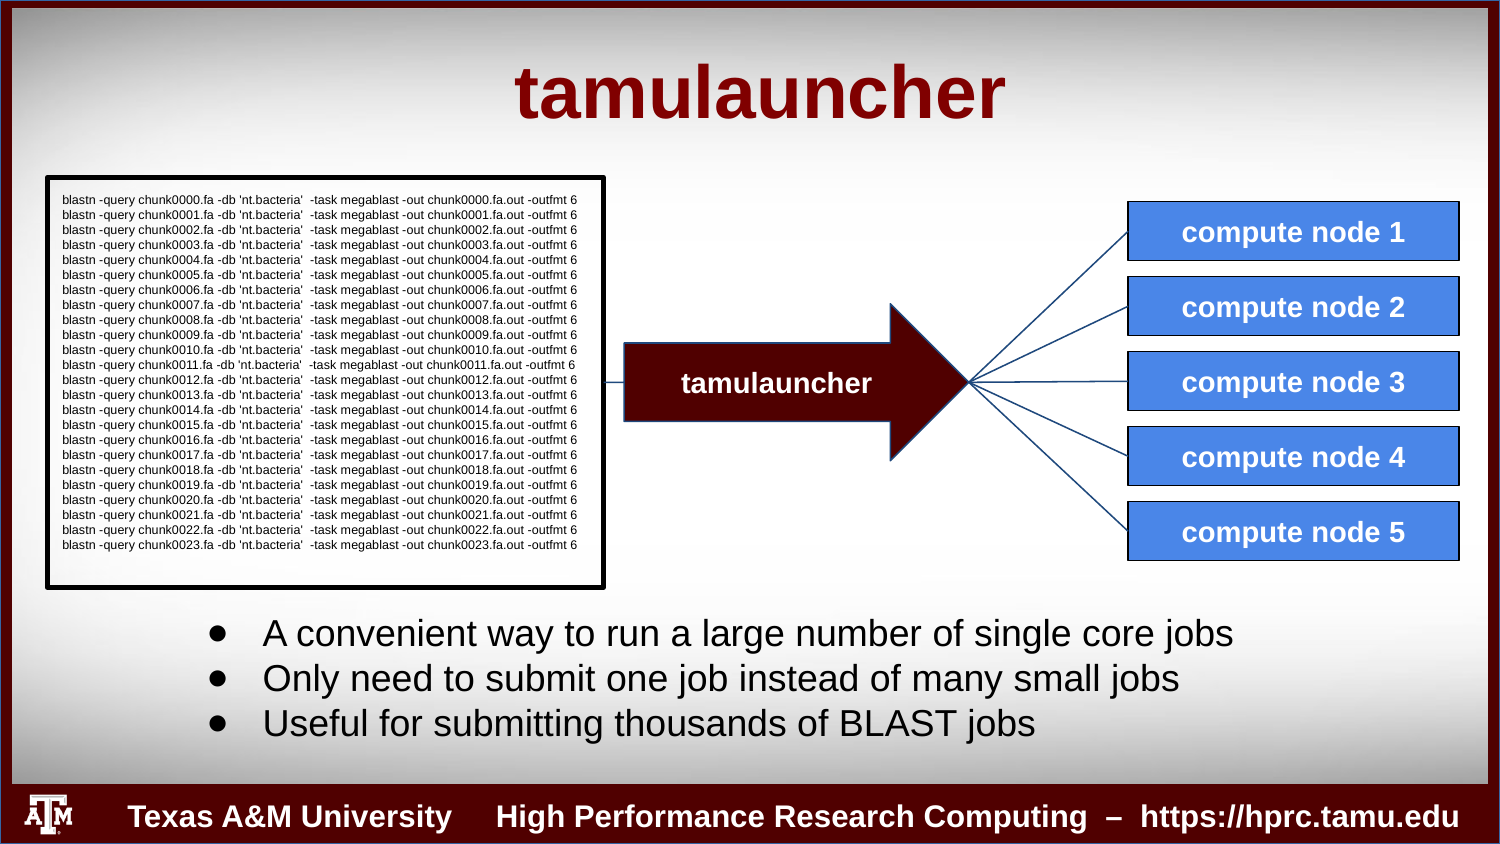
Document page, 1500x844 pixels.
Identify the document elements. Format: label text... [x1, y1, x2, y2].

text_box A convenient way to run a large number of single core jobs Only need to submit one job instead of many small jobs Useful for submitting thousands of BLAST jobs [172, 593, 1287, 770]
title tamulauncher [60, 18, 1461, 160]
text_box compute node 5 [1128, 501, 1459, 561]
text_box blastn -query chunk0000.fa -db 'nt.bacteria' -task megablast -out chunk0000.fa.out -outfmt 6 blastn -query chunk0001.fa -db 'nt.bacteria' -task megablast -out chunk0001.fa.out -outfmt 6 blastn -query chunk0002.fa -db 'nt.bacteria' -task megablast -out chunk0002.fa.out -outfmt 6 blastn -query chunk0003.fa -db 'nt.bacteria' -task megablast -out chunk0003.fa.out -outfmt 6 blastn -query chunk0004.fa -db 'nt.bacteria' -task megablast -out chunk0004.fa.out -outfmt 6 blastn -query chunk0005.fa -db 'nt.bacteria' -task megablast -out chunk0005.fa.out -outfmt 6 blastn -query chunk0006.fa -db 'nt.bacteria' -task megablast -out chunk0006.fa.out -outfmt 6 blastn -query chunk0007.fa -db 'nt.bacteria' -task megablast -out chunk0007.fa.out -outfmt 6 blastn -query chunk0008.fa -db 'nt.bacteria' -task megablast -out chunk0008.fa.out -outfmt 6 blastn -query chunk0009.fa -db 'nt.bacteria' -task megablast -out chunk0009.fa.out -outfmt 6 blastn -query chunk0010.fa -db 'nt.bacteria' -task megablast -out chunk0010.fa.out -outfmt 6 blastn -query chunk0011.fa -db 'nt.bacteria' -task megablast -out chunk0011.fa.out -outfmt 6 blastn -query chunk0012.fa -db 'nt.bacteria' -task megablast -out chunk0012.fa.out -outfmt 6 blastn -query chunk0013.fa -db 'nt.bacteria' -task megablast -out chunk0013.fa.out -outfmt 6 blastn -query chunk0014.fa -db 'nt.bacteria' -task megablast -out chunk0014.fa.out -outfmt 6 blastn -query chunk0015.fa -db 'nt.bacteria' -task megablast -out chunk0015.fa.out -outfmt 6 blastn -query chunk0016.fa -db 'nt.bacteria' -task megablast -out chunk0016.fa.out -outfmt 6 blastn -query chunk0017.fa -db 'nt.bacteria' -task megablast -out chunk0017.fa.out -outfmt 6 blastn -query chunk0018.fa -db 'nt.bacteria' -task megablast -out chunk0018.fa.out -outfmt 6 blastn -query chunk0019.fa -db 'nt.bacteria' -task megablast -out chunk0019.fa.out -outfmt 6 blastn -query chunk0020.fa -db 'nt.bacteria' -task megablast -out chunk0020.fa.out -outfmt 6 blastn -query chunk0021.fa -db 'nt.bacteria' -task megablast -out chunk0021.fa.out -outfmt 6 blastn -query chunk0022.fa -db 'nt.bacteria' -task megablast -out chunk0022.fa.out -outfmt 6 blastn -query chunk0023.fa -db 'nt.bacteria' -task megablast -out chunk0023.fa.out -outfmt 6 [47, 177, 604, 588]
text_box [968, 230, 1129, 305]
text_box compute node 1 [1128, 201, 1459, 261]
text_box compute node 2 [1132, 276, 1459, 336]
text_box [968, 382, 1129, 532]
text_box compute node 4 [1132, 426, 1459, 486]
text_box tamulauncher [624, 303, 962, 461]
picture [0, 8, 1488, 844]
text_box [968, 305, 1129, 380]
text_box compute node 3 [1133, 351, 1459, 411]
